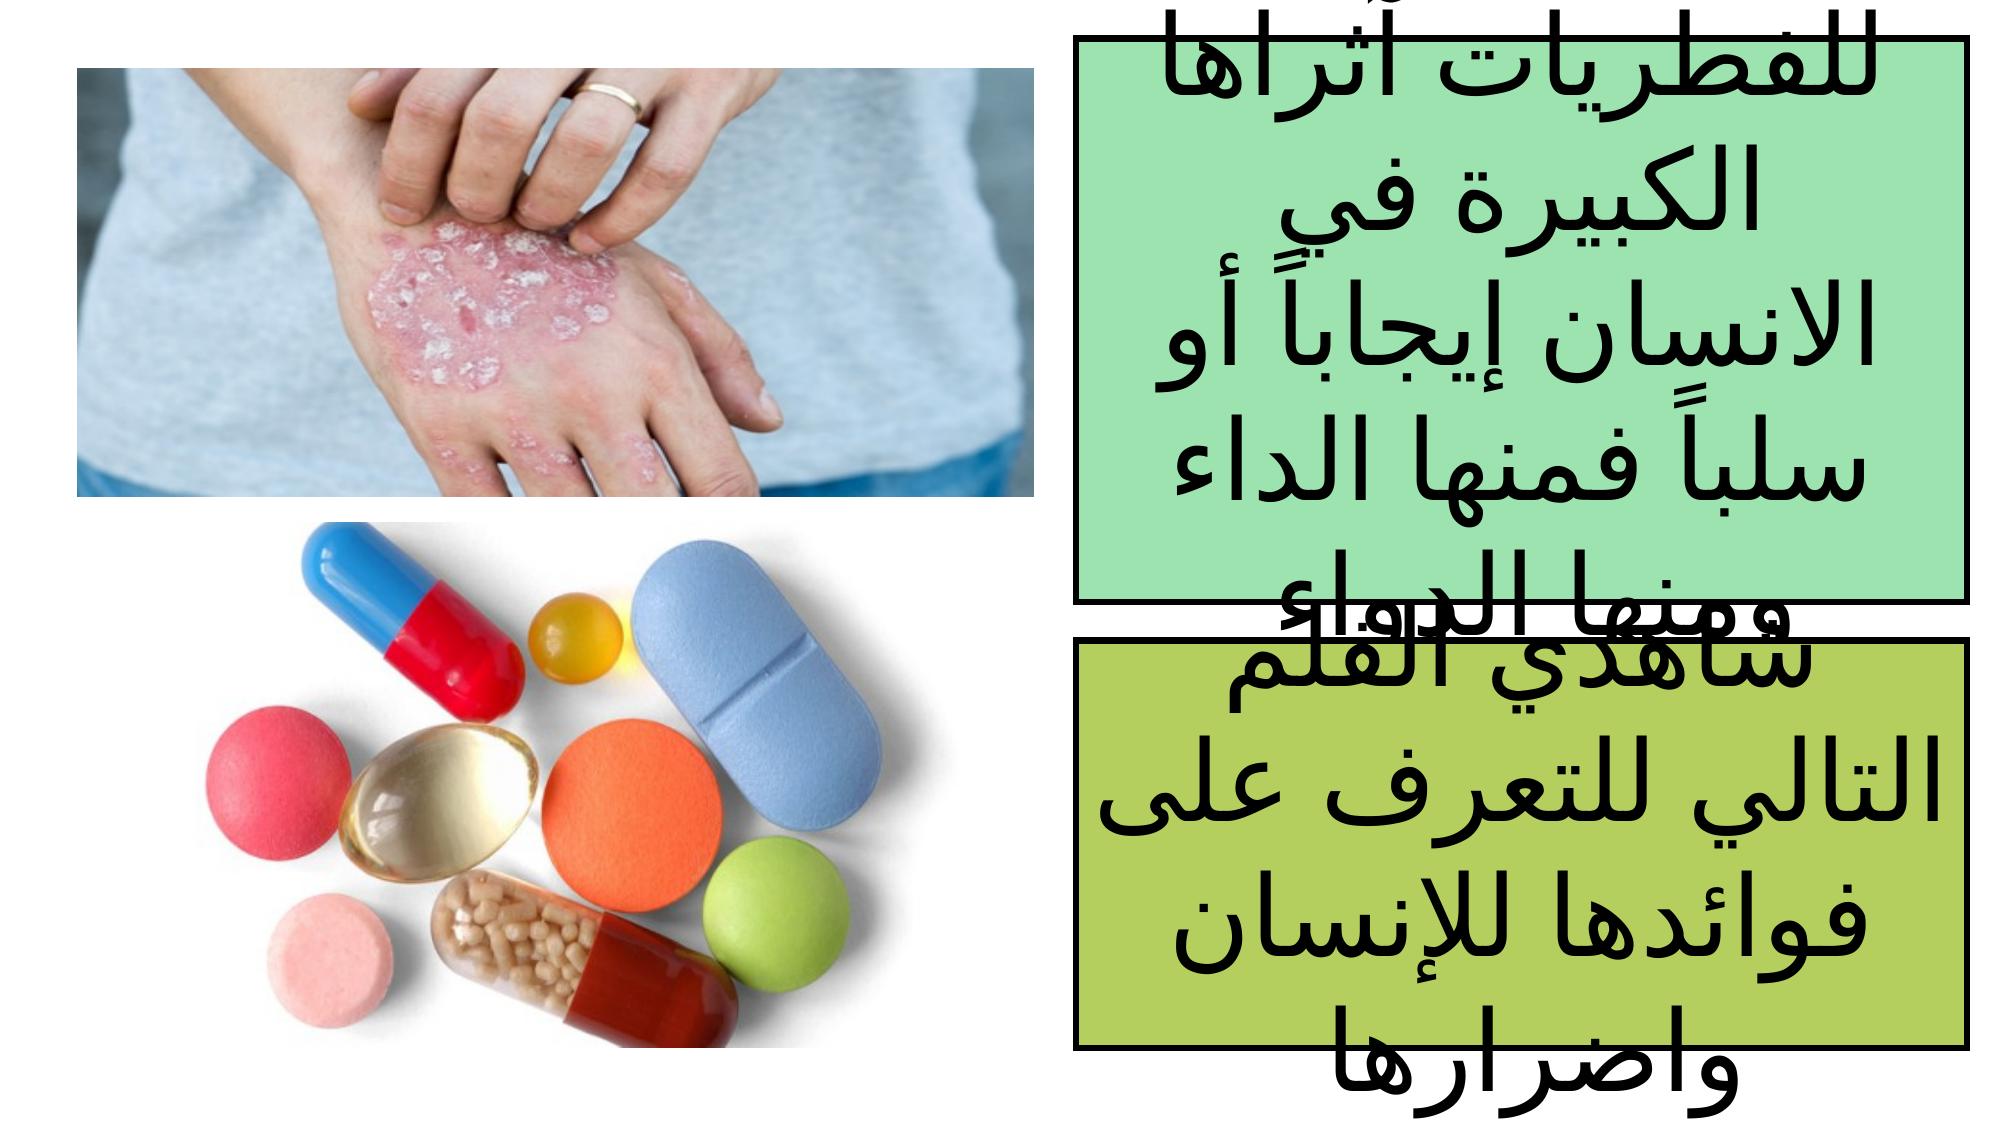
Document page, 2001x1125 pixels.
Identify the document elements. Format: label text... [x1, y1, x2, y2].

text_box للفطريات آثراها الكبيرة في الانسان إيجاباً أو سلباً فمنها الداء ومنها الدواء [1075, 38, 1968, 603]
text_box شاهدي الفلم التالي للتعرف على فوائدها للإنسان واضرارها [1075, 640, 1968, 1049]
picture [77, 68, 1034, 497]
picture [32, 522, 1062, 1048]
